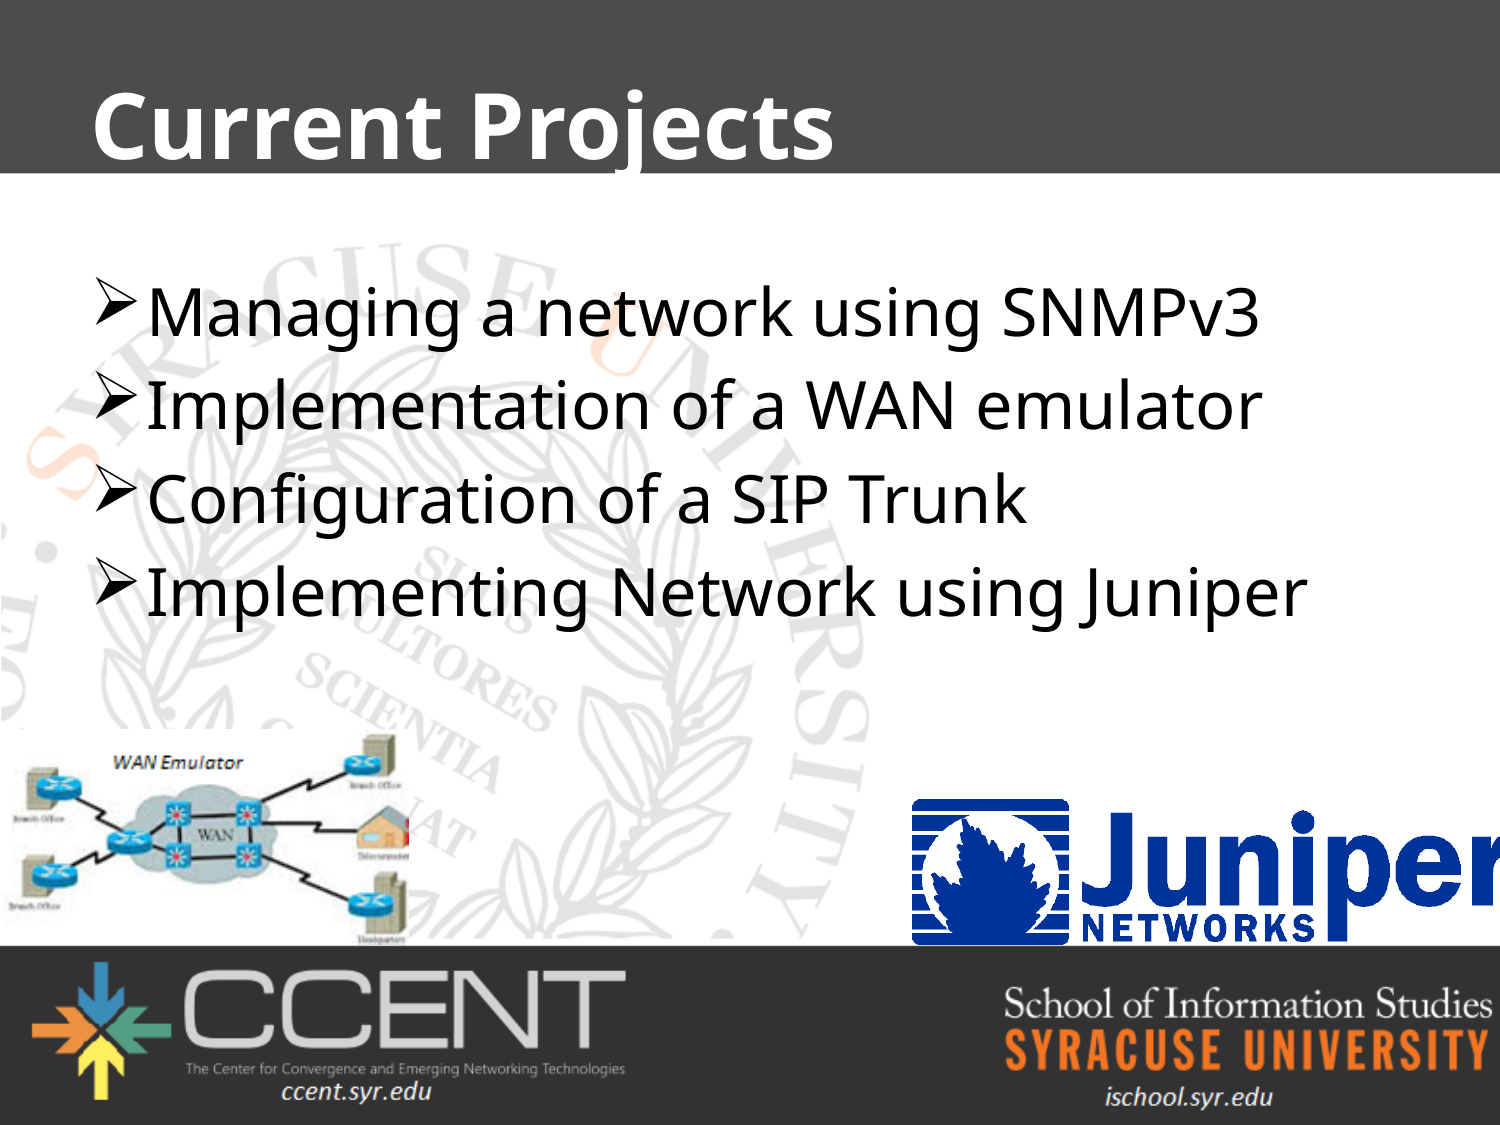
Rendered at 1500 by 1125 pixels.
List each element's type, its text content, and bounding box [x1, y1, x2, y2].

title Current Projects [75, 45, 1425, 200]
list Managing a network using SNMPv3 Implementation of a WAN emulator Configuration of a SIP Trunk Implementing Network using Juniper [75, 262, 1425, 1005]
picture [0, 0, 1500, 1125]
